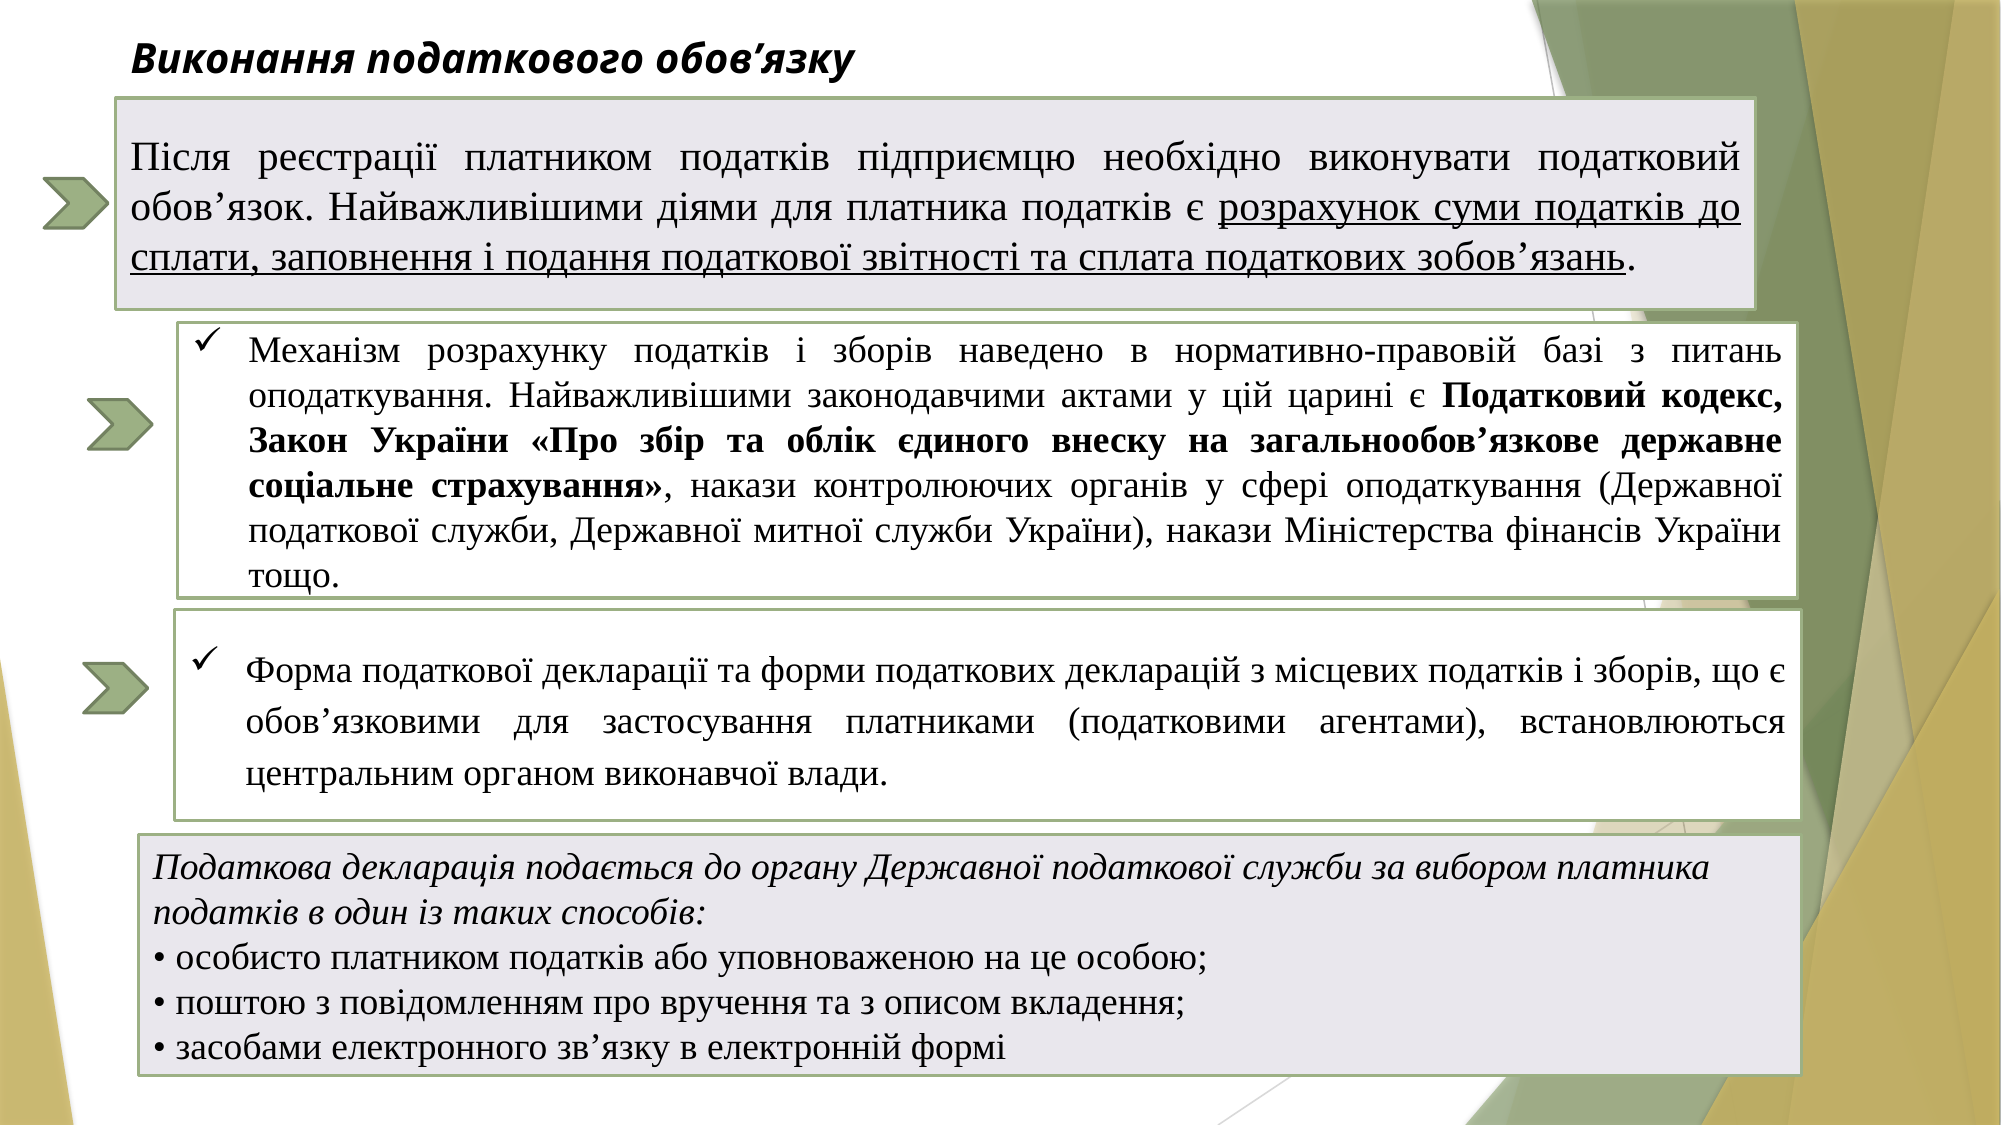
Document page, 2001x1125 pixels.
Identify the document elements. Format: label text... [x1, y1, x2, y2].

text_box [82, 661, 149, 715]
text_box Виконання податкового обов’язку [115, 24, 1526, 96]
text_box Після реєстрації платником податків підприємцю необхідно виконувати податковий обов’язок. Найважливішими діями для платника податків є розрахунок суми податків до сплати, заповнення і подання податкової звітності та сплата податкових зобов’язань. [114, 96, 1757, 311]
text_box Форма податкової декларації та форми податкових декларацій з місцевих податків і зборів, що є обов’язковими для застосування платниками (податковими агентами), встановлюються центральним органом виконавчої влади. [173, 608, 1803, 822]
text_box [42, 176, 110, 230]
text_box Податкова декларація подається до органу Державної податкової служби за вибором платника податків в один із таких способів: • особисто платником податків або уповноваженою на це особою; • поштою з повідомленням про вручення та з описом вкладення; • засобами електронного зв’язку в електронній формі [137, 833, 1803, 1077]
text_box Механізм розрахунку податків і зборів наведено в нормативно-правовій базі з питань оподаткування. Найважливішими законодавчими актами у цій царині є Податковий кодекс, Закон України «Про збір та облік єдиного внеску на загальнообов’язкове державне соціальне страхування», накази контролюючих органів у сфері оподаткування (Державної податкової служби, Державної митної служби України), накази Міністерства фінансів України тощо. [176, 321, 1799, 600]
text_box [86, 398, 154, 451]
